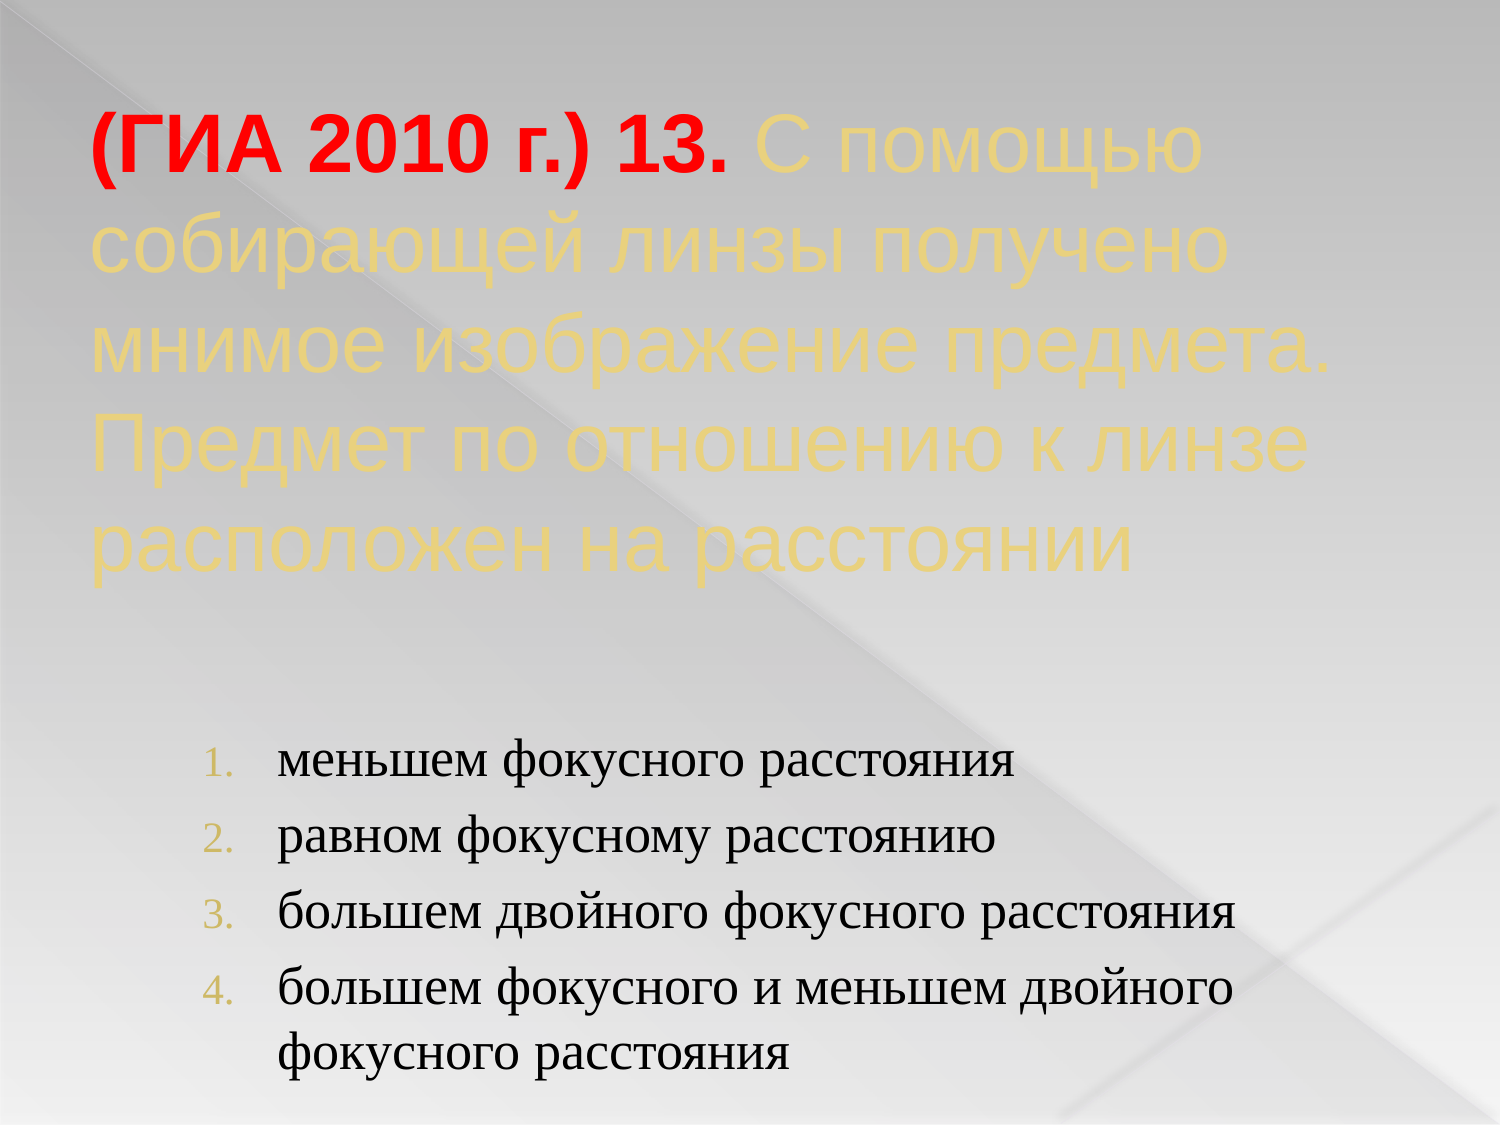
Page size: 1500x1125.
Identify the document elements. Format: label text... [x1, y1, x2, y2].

title (ГИА 2010 г.) 13. С помощью собирающей линзы получено мнимое изображение предмета. Предмет по отношению к линзе расположен на расстоянии [75, 45, 1395, 633]
list меньшем фокусного расстояния равном фокусному расстоянию большем двойного фокусного расстояния большем фокусного и меньшем двойного фокусного расстояния [187, 714, 1360, 1125]
